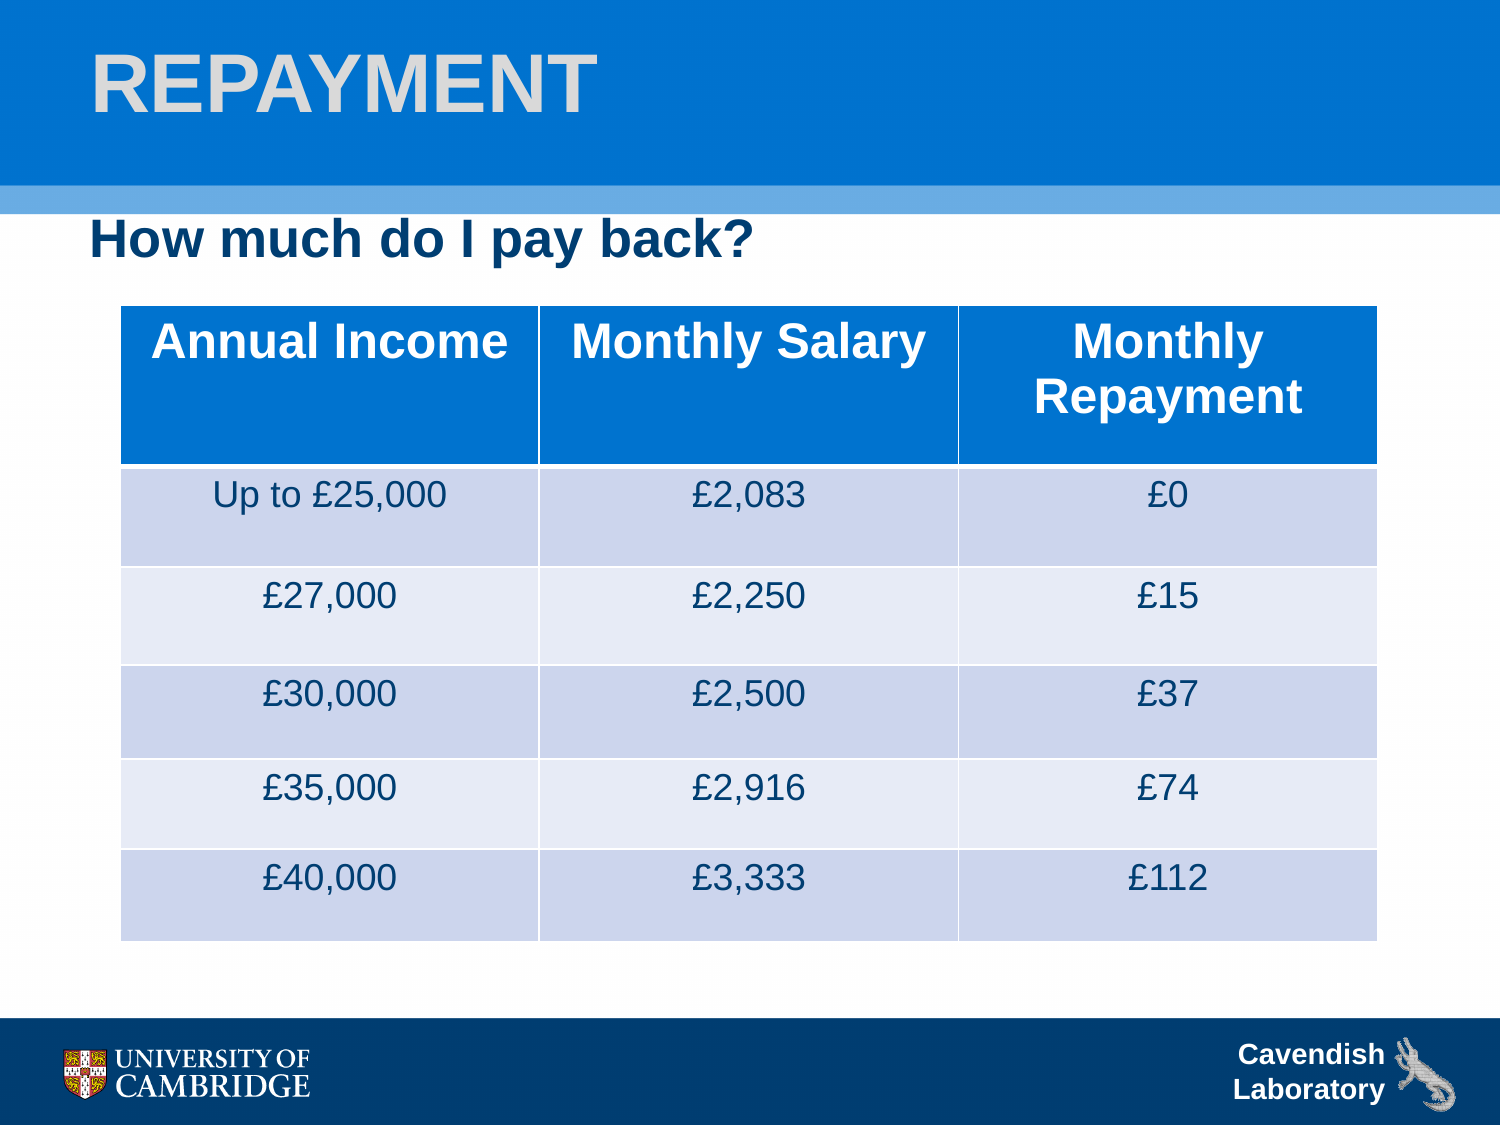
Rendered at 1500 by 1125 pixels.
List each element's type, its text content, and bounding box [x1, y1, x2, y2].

table_cell Up to £25,000 [121, 469, 538, 566]
table_cell £0 [959, 469, 1377, 566]
table_cell £27,000 [121, 568, 538, 664]
table_cell £15 [959, 568, 1377, 664]
table_cell £35,000 [121, 760, 538, 848]
table_cell £3,333 [540, 850, 958, 941]
table_cell £2,500 [540, 666, 958, 758]
table_cell £2,083 [540, 469, 958, 566]
table_cell £112 [959, 850, 1377, 941]
table_header Annual Income [121, 306, 538, 464]
table_header Monthly Salary [540, 306, 958, 464]
table_cell £2,916 [540, 760, 958, 848]
text_box How much do I pay back? [74, 196, 1425, 338]
table_header Monthly Repayment [959, 306, 1377, 464]
table_cell £30,000 [121, 666, 538, 758]
text_box Repayment [74, 29, 1350, 253]
table_cell £2,250 [540, 568, 958, 664]
table_cell £40,000 [121, 850, 538, 941]
table_cell £74 [959, 760, 1377, 848]
table_cell £37 [959, 666, 1377, 758]
picture [0, 0, 1500, 1125]
